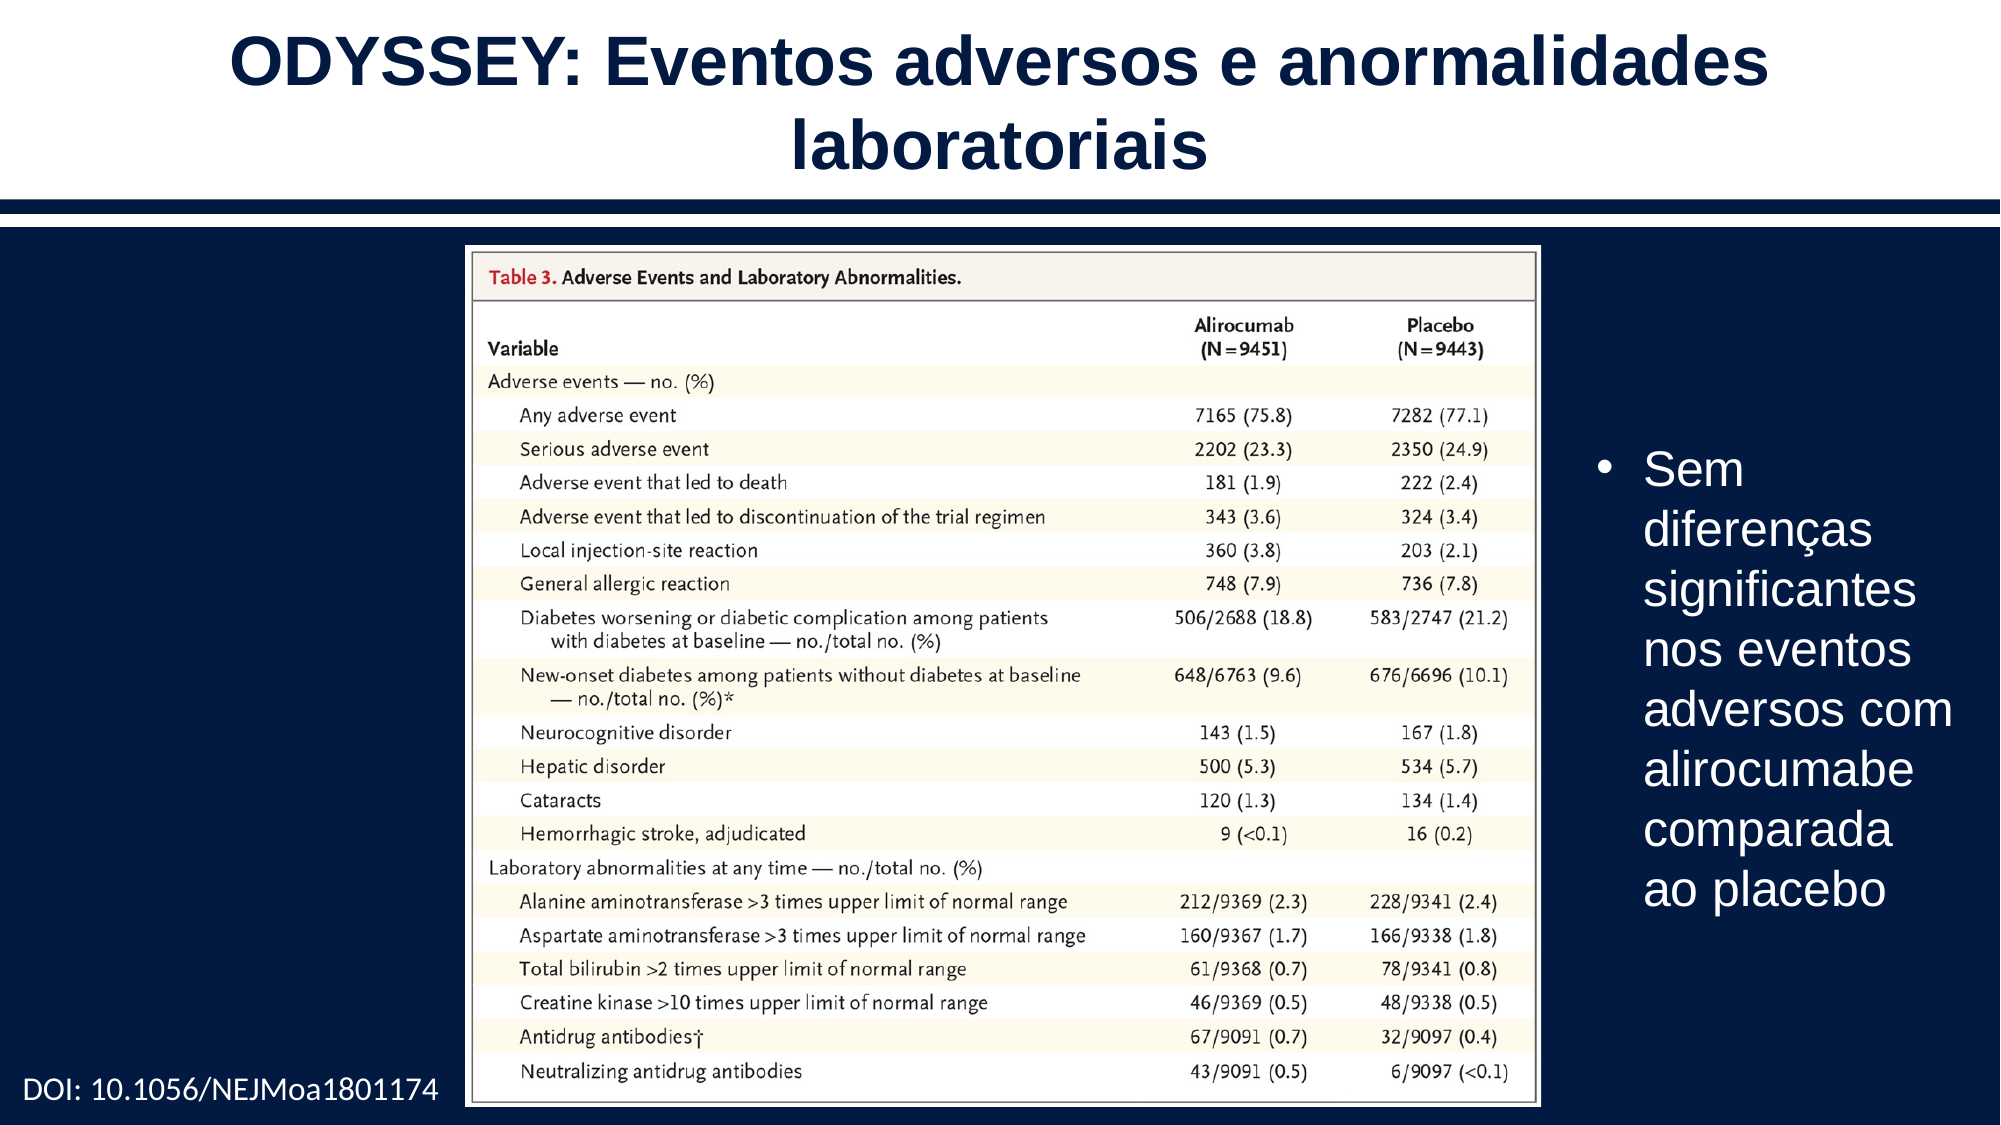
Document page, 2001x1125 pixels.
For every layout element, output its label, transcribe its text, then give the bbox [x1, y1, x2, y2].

picture [465, 245, 1542, 1107]
text_box Sem diferenças significantes nos eventos adversos com alirocumabe comparada ao placebo [1581, 428, 1974, 924]
title ODYSSEY: Eventos adversos e anormalidades laboratoriais [0, 0, 2000, 200]
